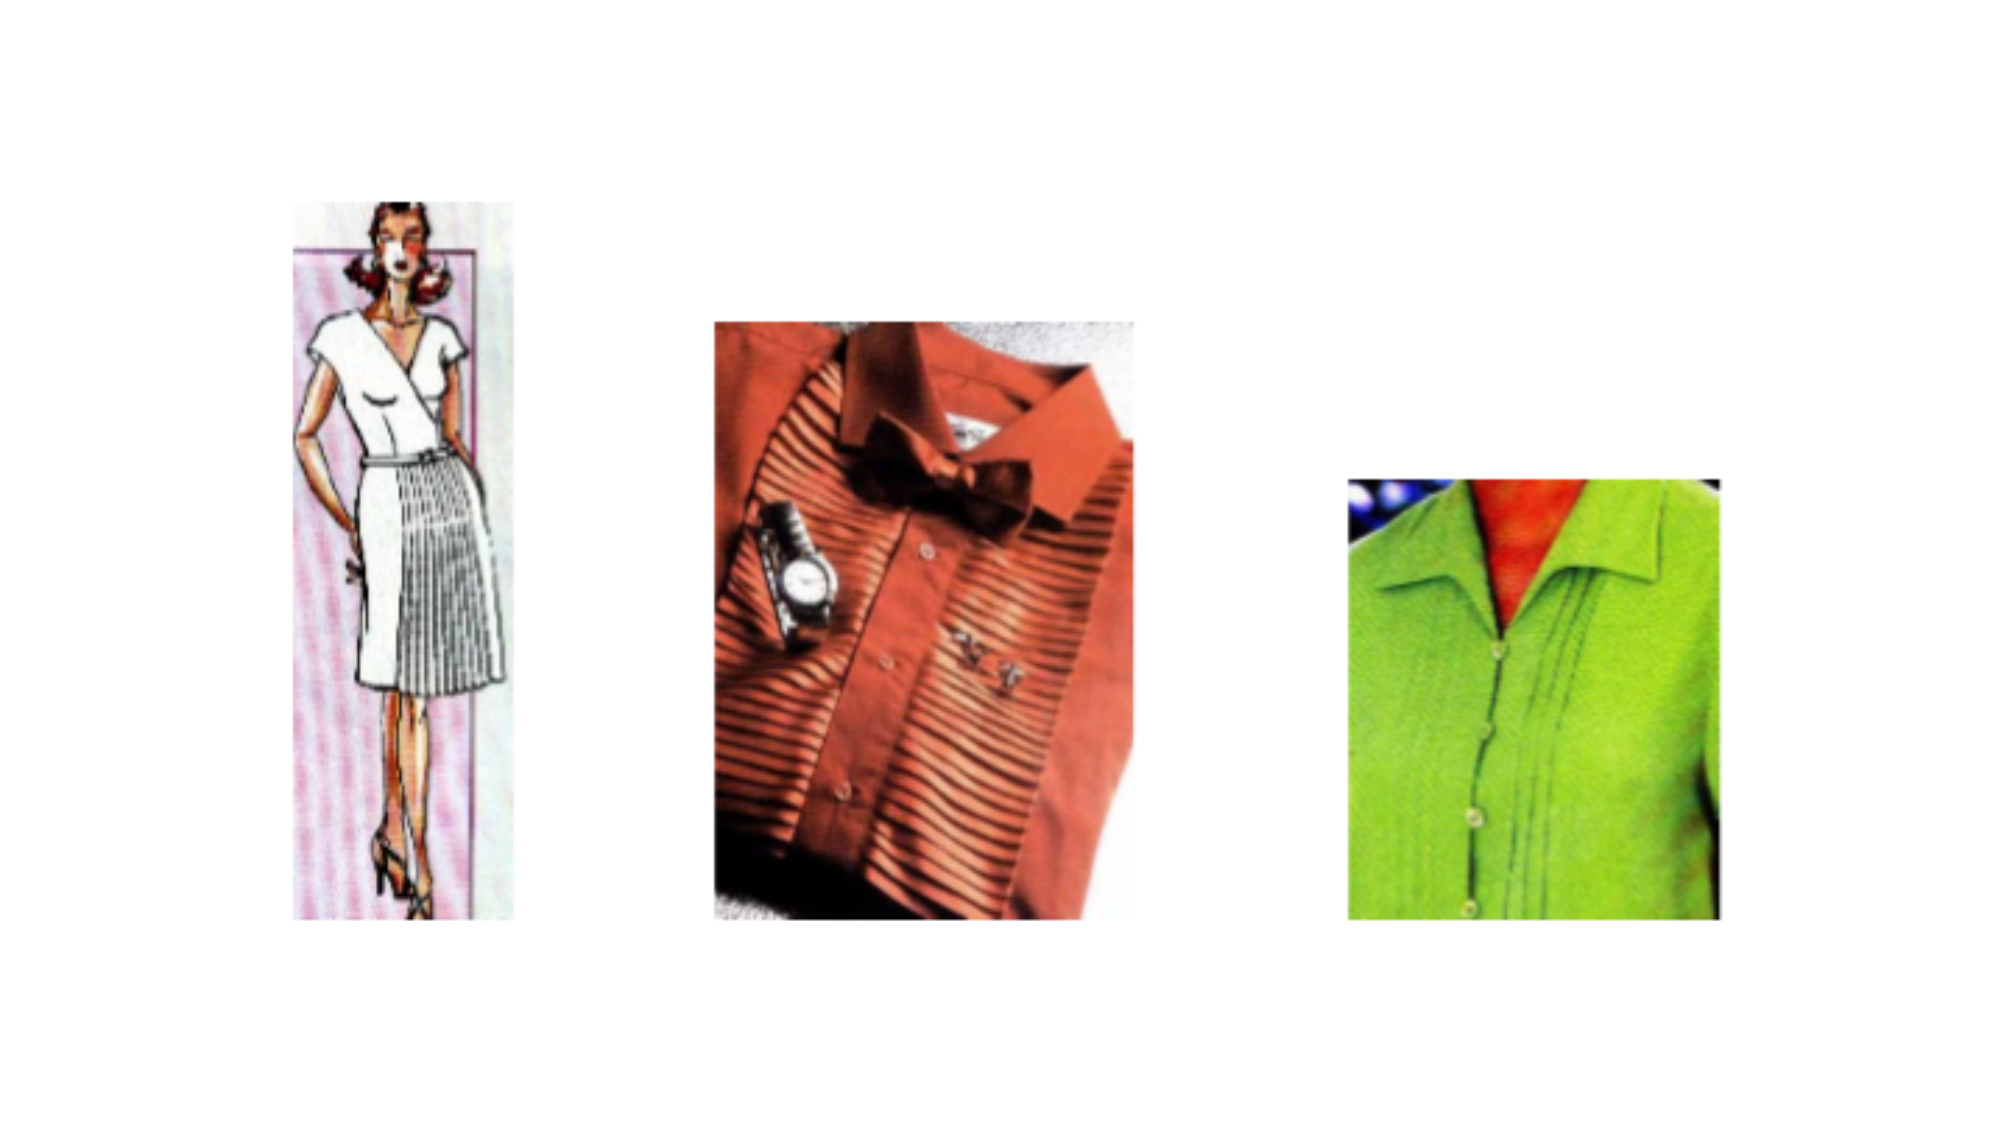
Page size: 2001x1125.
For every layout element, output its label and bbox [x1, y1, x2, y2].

picture [252, 168, 1748, 957]
